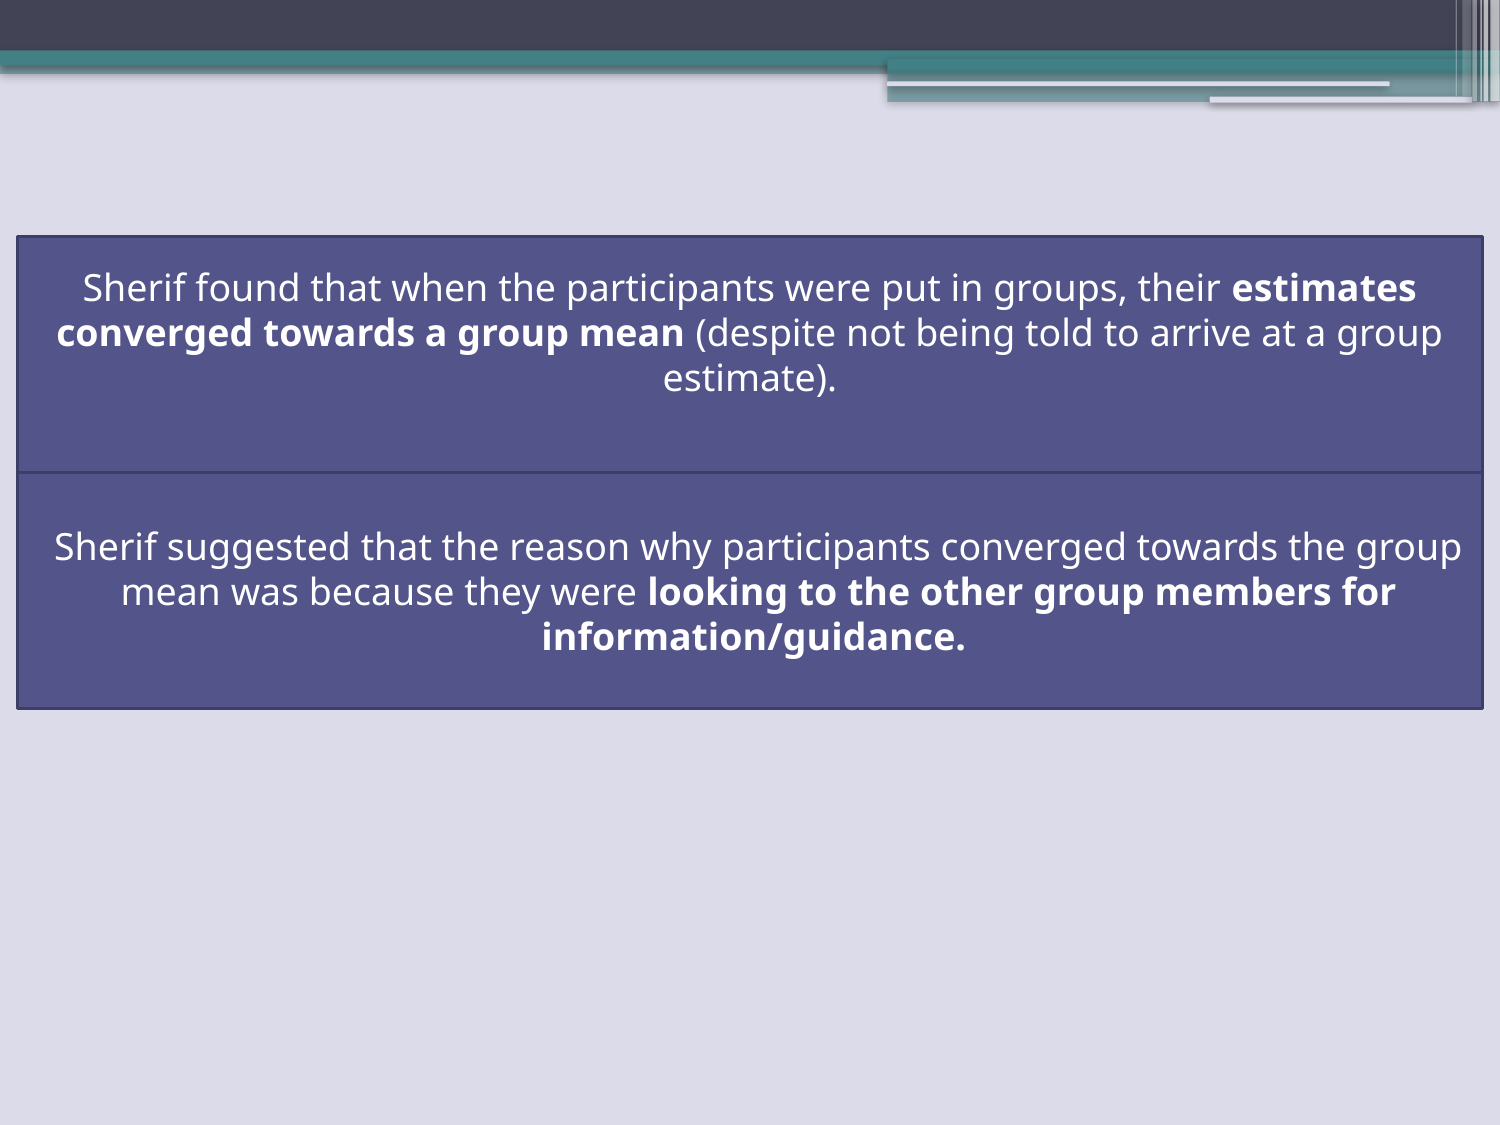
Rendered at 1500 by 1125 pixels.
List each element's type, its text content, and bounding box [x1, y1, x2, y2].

text_box Sherif suggested that the reason why participants converged towards the group mean was because they were looking to the other group members for information/guidance. [16, 471, 1484, 710]
text_box Sherif found that when the participants were put in groups, their estimates converged towards a group mean (despite not being told to arrive at a group estimate). [16, 235, 1484, 471]
